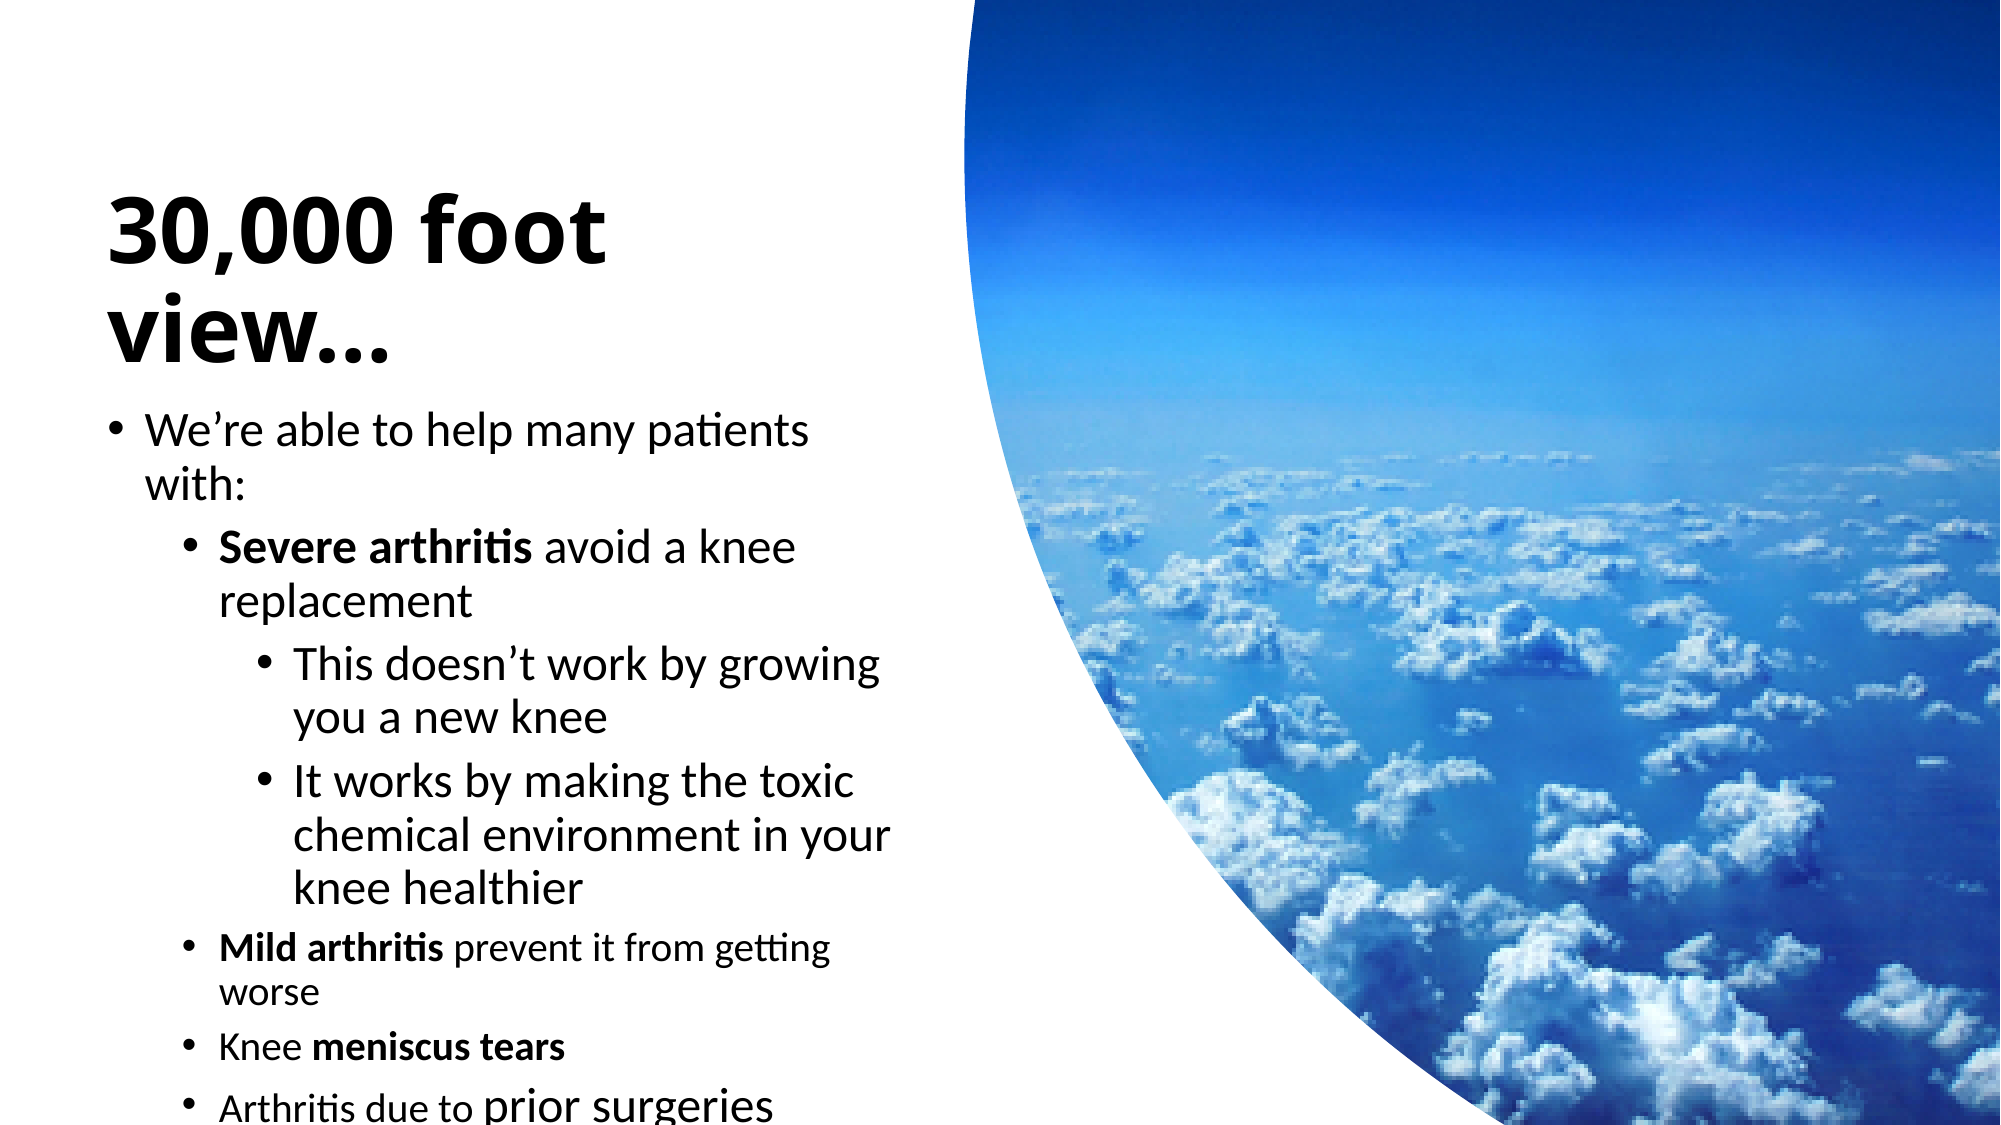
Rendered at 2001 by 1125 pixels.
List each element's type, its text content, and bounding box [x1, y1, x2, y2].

title 30,000 foot view… [92, 144, 933, 396]
picture [964, 0, 2000, 1125]
list We’re able to help many patients with: Severe arthritis avoid a knee replacement This doesn’t work by growing you a new knee It works by making the toxic chemical environment in your knee healthier Mild arthritis prevent it from getting worse Knee meniscus tears Arthritis due to prior surgeries [92, 396, 933, 1125]
